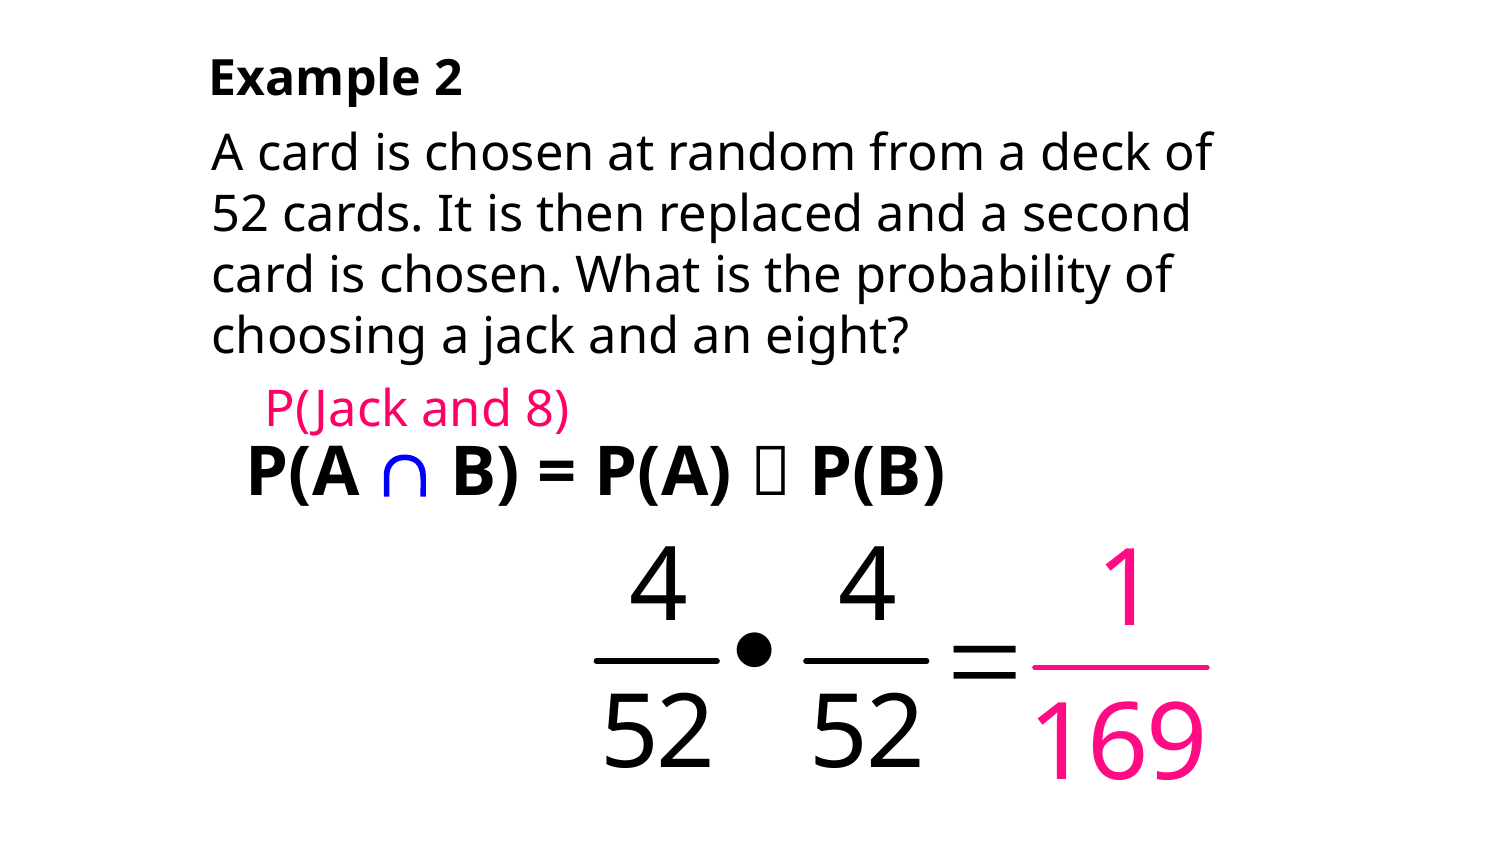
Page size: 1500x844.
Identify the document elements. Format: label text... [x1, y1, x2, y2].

title Example 2 [194, 0, 1226, 113]
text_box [925, 515, 1231, 802]
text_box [578, 515, 925, 790]
list A card is chosen at random from a deck of 52 cards. It is then replaced and a second card is chosen. What is the probability of choosing a jack and an eight? P(Jack and 8) [196, 112, 1275, 450]
text_box P(A  B) = P(A)  P(B) [234, 421, 1079, 543]
